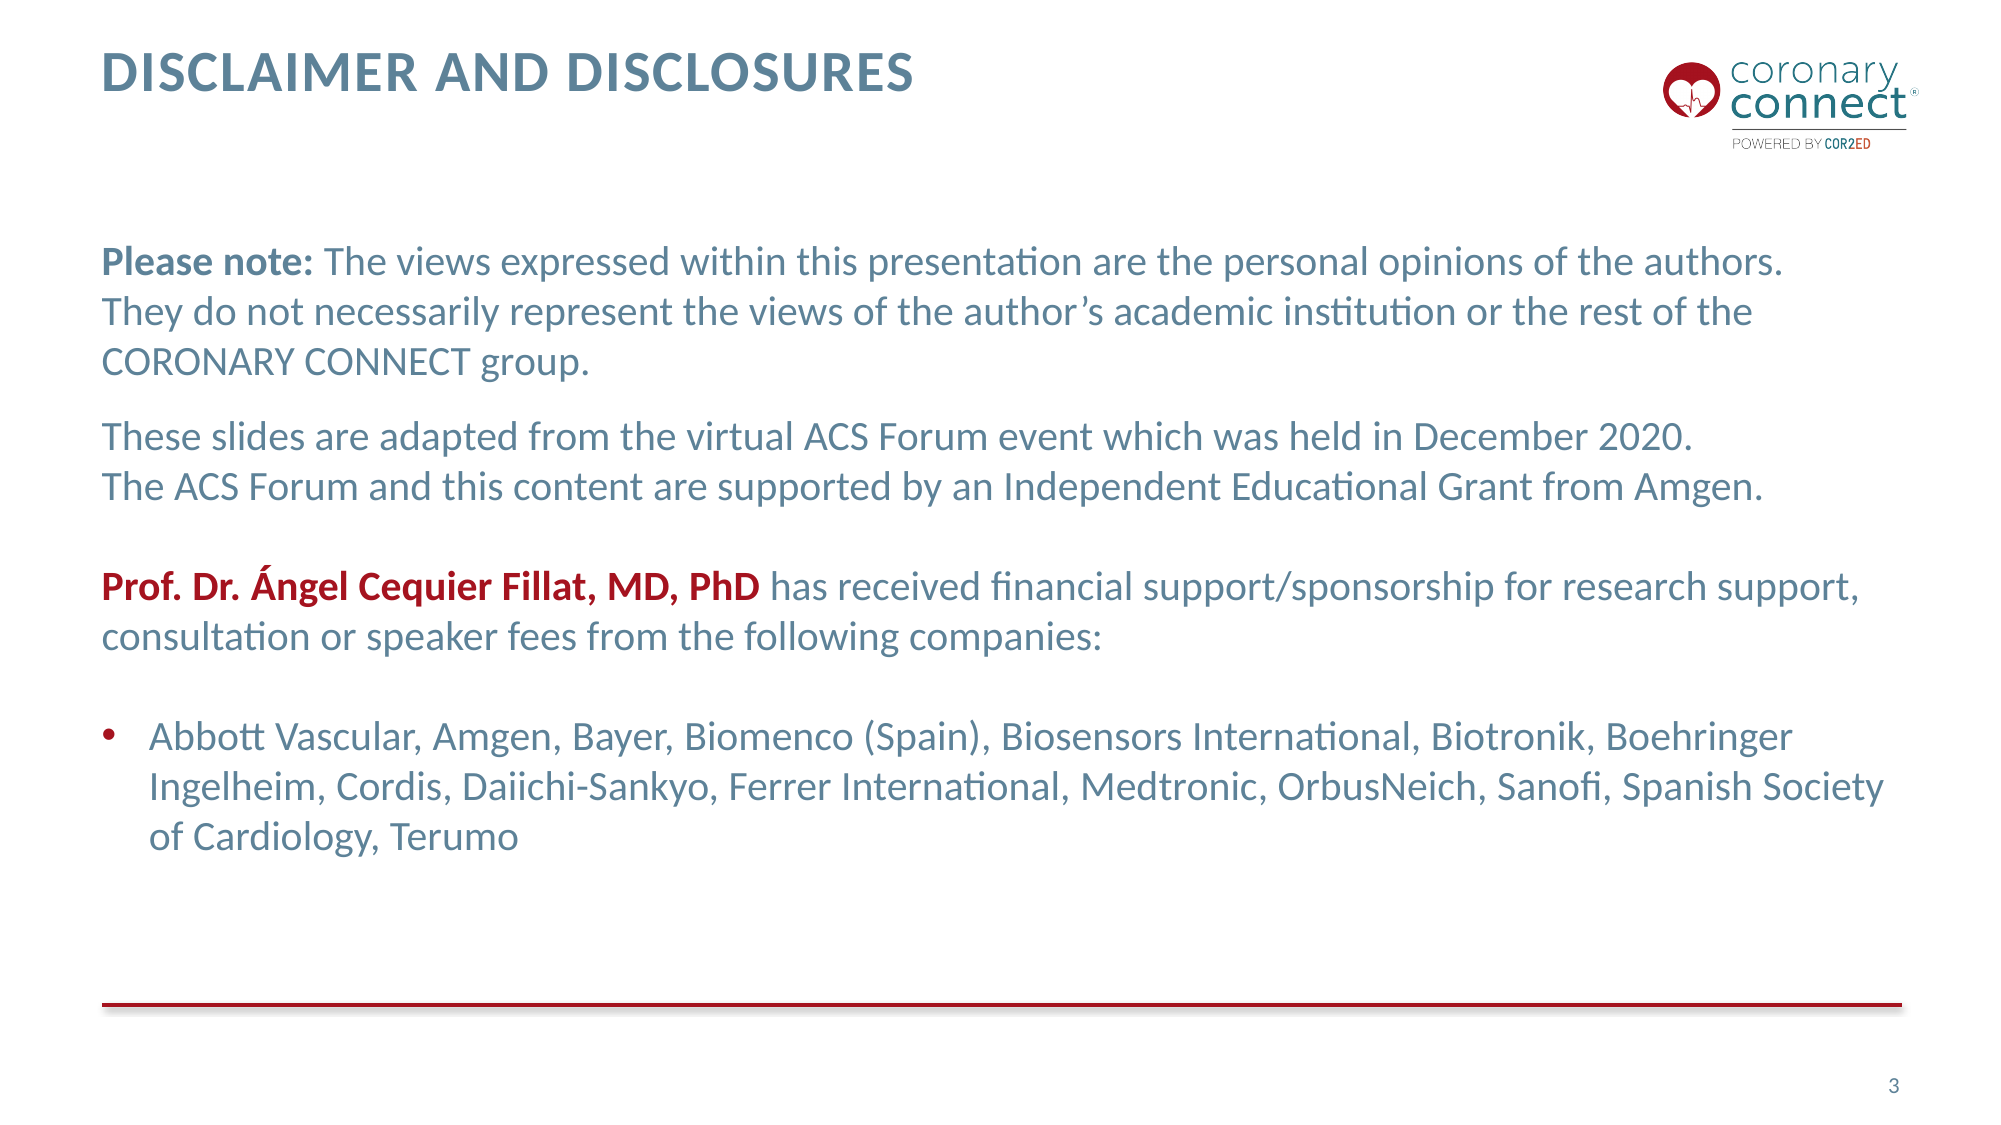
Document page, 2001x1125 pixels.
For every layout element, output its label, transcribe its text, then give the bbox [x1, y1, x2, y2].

list Please note: The views expressed within this presentation are the personal opinions of the authors. They do not necessarily represent the views of the author’s academic institution or the rest of the CORONARY CONNECT group. These slides are adapted from the virtual ACS Forum event which was held in December 2020. The ACS Forum and this content are supported by an Independent Educational Grant from Amgen. Prof. Dr. Ángel Cequier Fillat, MD, PhD has received financial support/sponsorship for research support, consultation or speaker fees from the following companies: Abbott Vascular, Amgen, Bayer, Biomenco (Spain), Biosensors International, Biotronik, Boehringer Ingelheim, Cordis, Daiichi-Sankyo, Ferrer International, Medtronic, OrbusNeich, Sanofi, Spanish Society of Cardiology, Terumo [101, 233, 1901, 977]
title Disclaimer and disclosures [101, 40, 1536, 173]
picture [1663, 62, 1919, 149]
slide_number 3 [1771, 1054, 1900, 1115]
